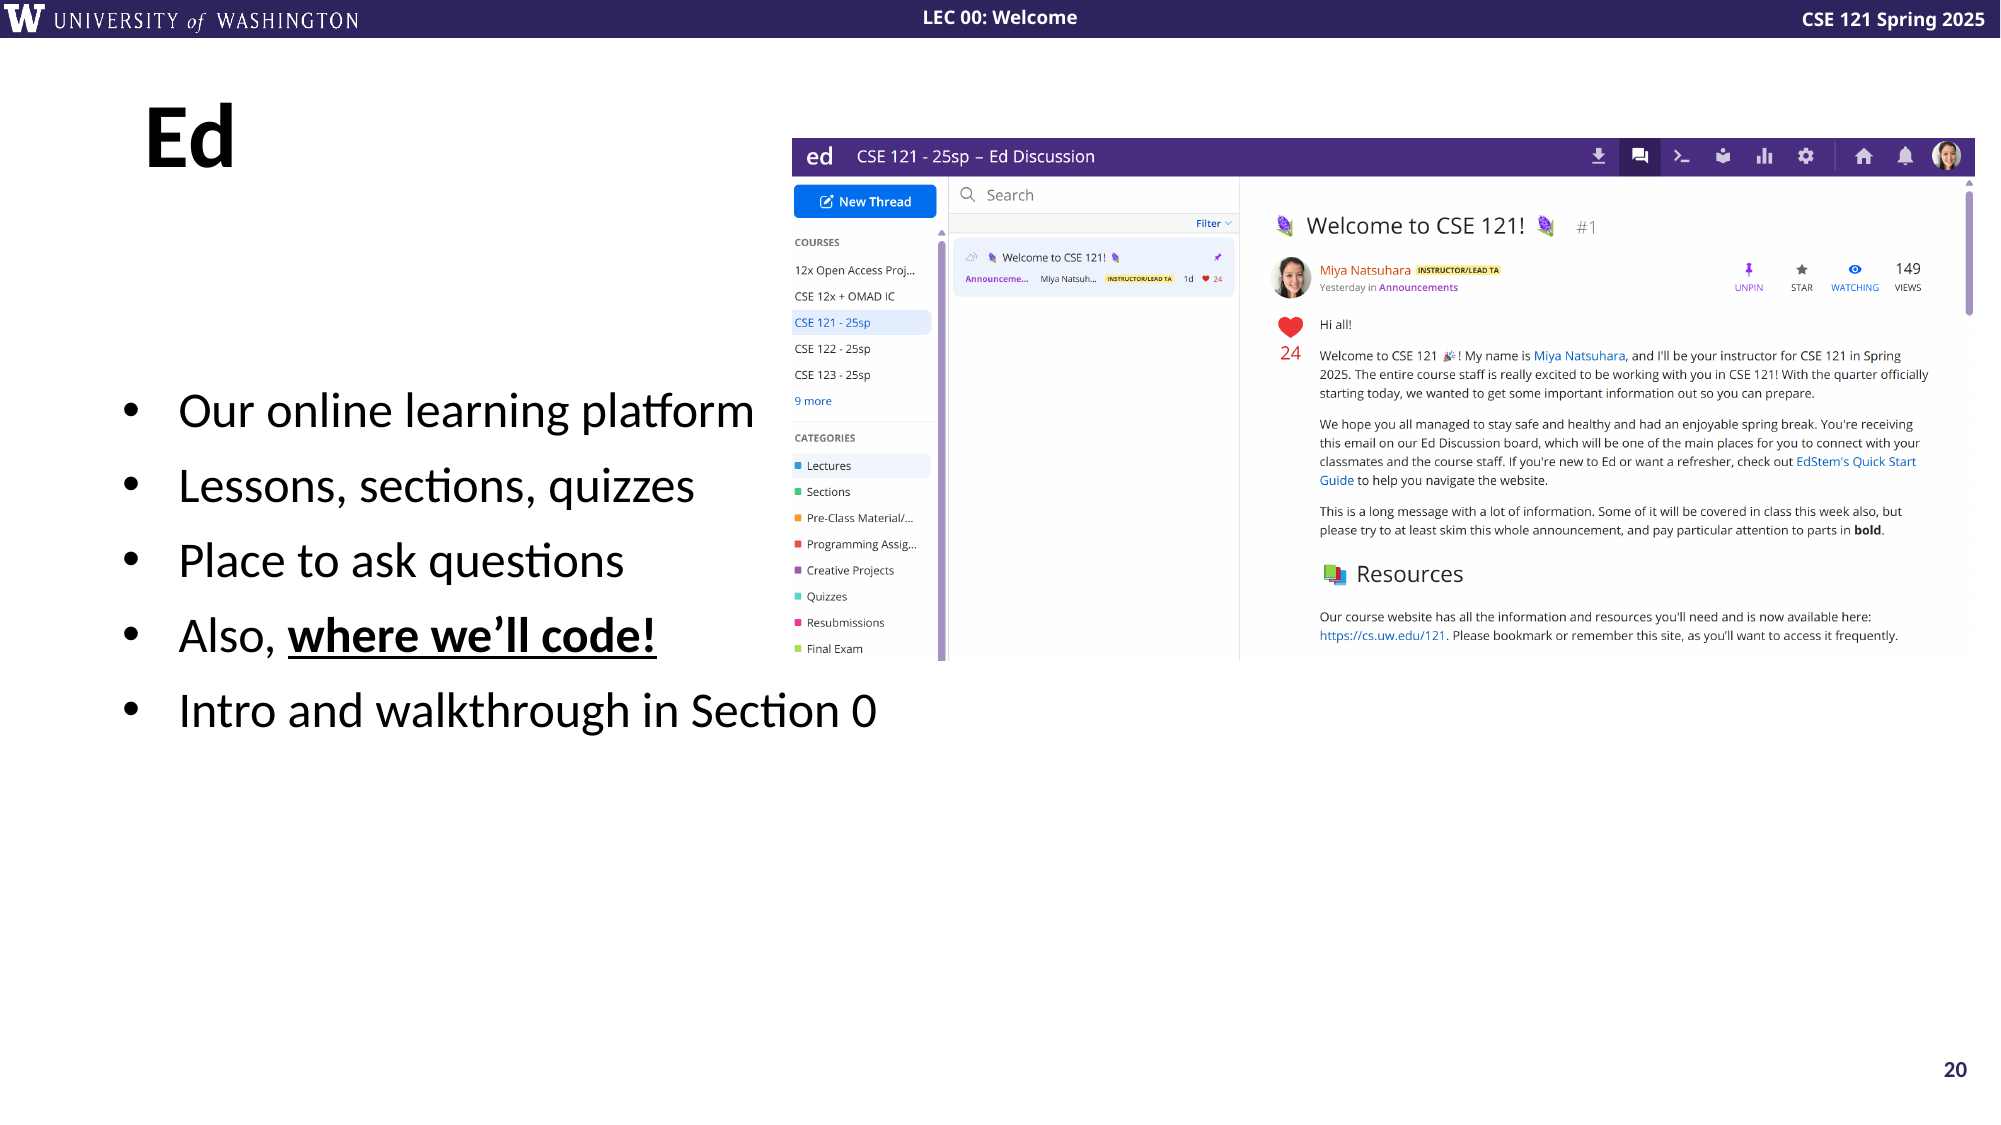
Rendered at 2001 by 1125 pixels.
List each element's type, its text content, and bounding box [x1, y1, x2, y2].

title Ed [137, 74, 1863, 200]
picture [4, 4, 358, 33]
list Our online learning platform Lessons, sections, quizzes Place to ask questions Also, where we’ll code! Intro and walkthrough in Section 0 [96, 377, 903, 792]
picture [792, 138, 1976, 661]
slide_number 20 [1934, 1047, 1975, 1090]
